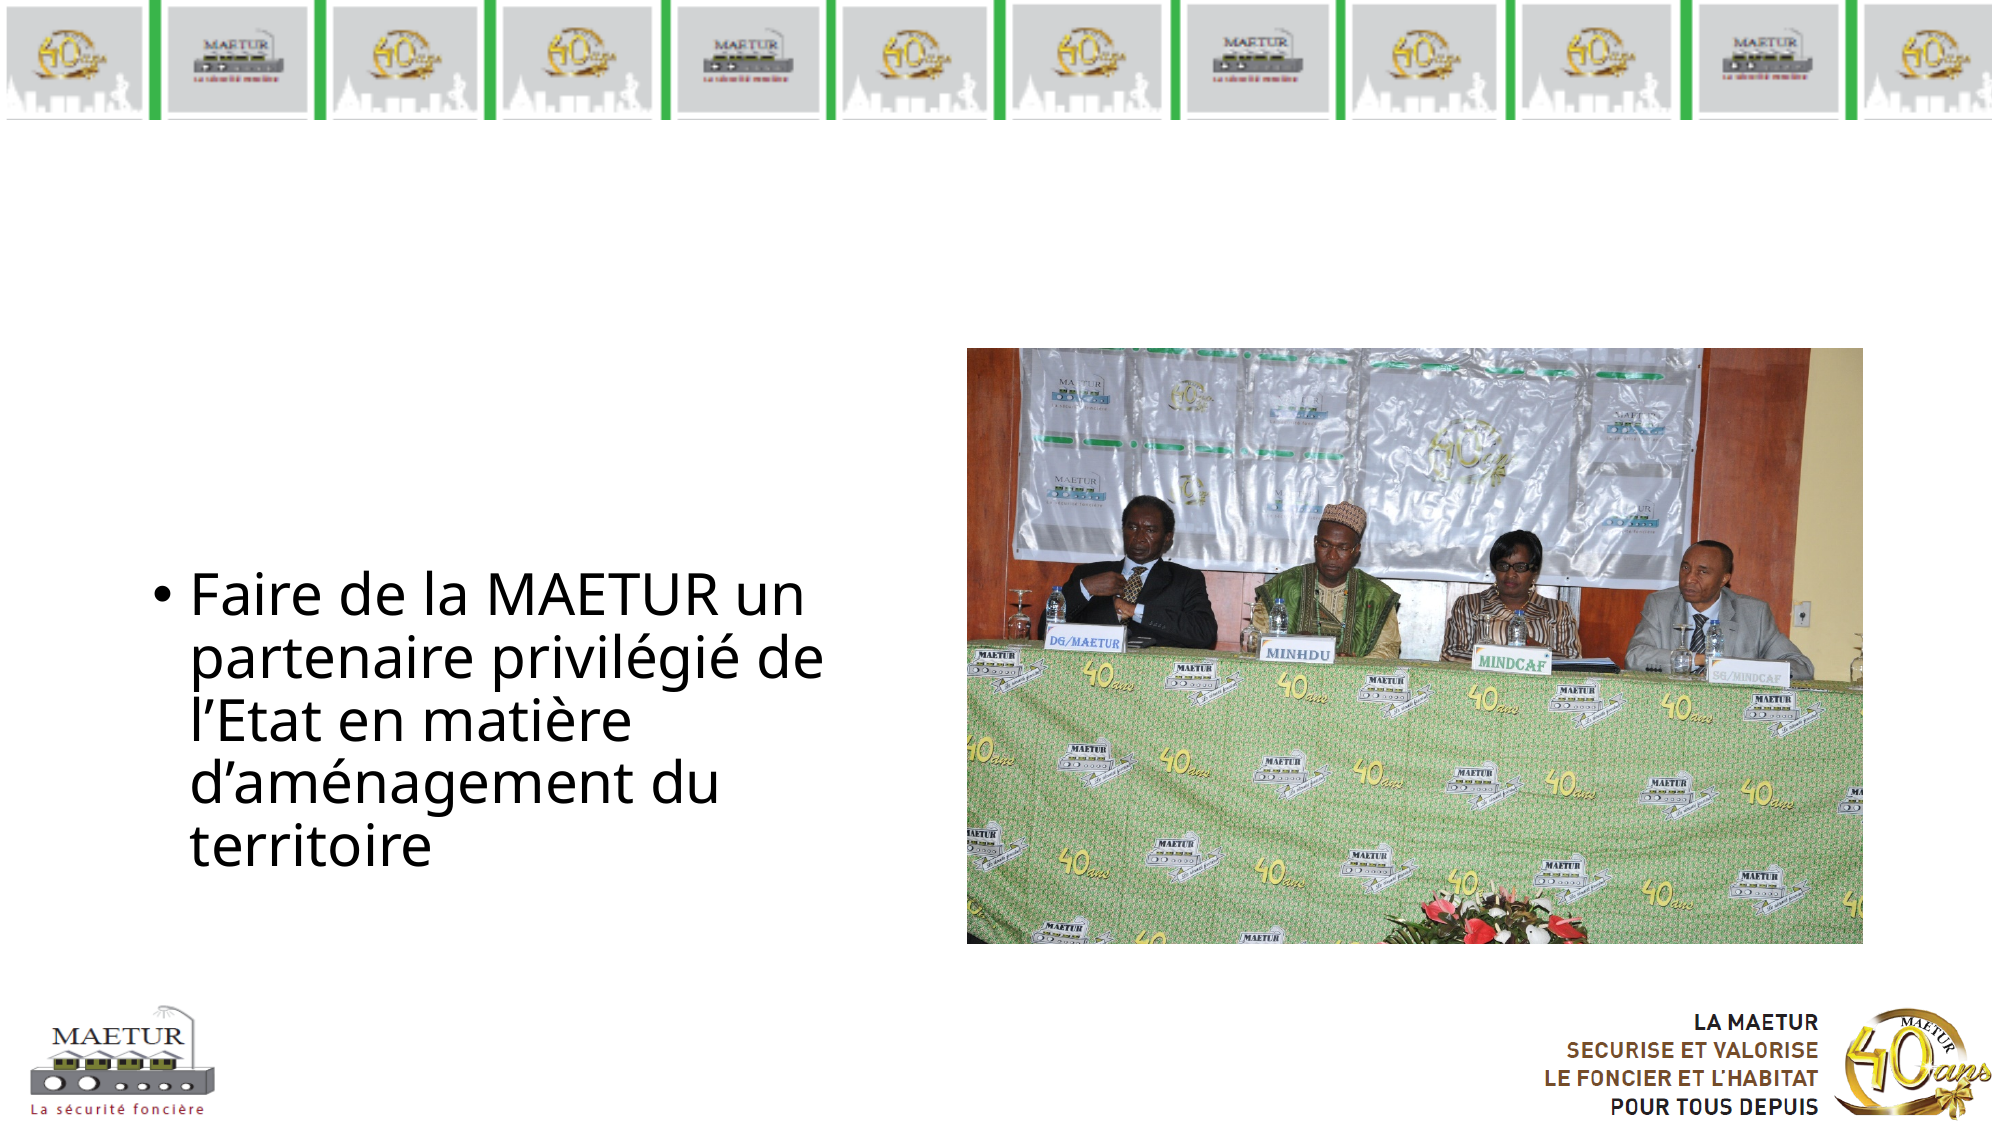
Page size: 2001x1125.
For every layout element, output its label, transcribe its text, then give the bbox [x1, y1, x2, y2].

list Faire de la MAETUR un partenaire privilégié de l’Etat en matière d’aménagement du territoire [137, 299, 988, 1014]
picture [967, 348, 1863, 944]
picture [2, 998, 232, 1124]
picture [1528, 998, 2000, 1123]
picture [6, 0, 1992, 120]
